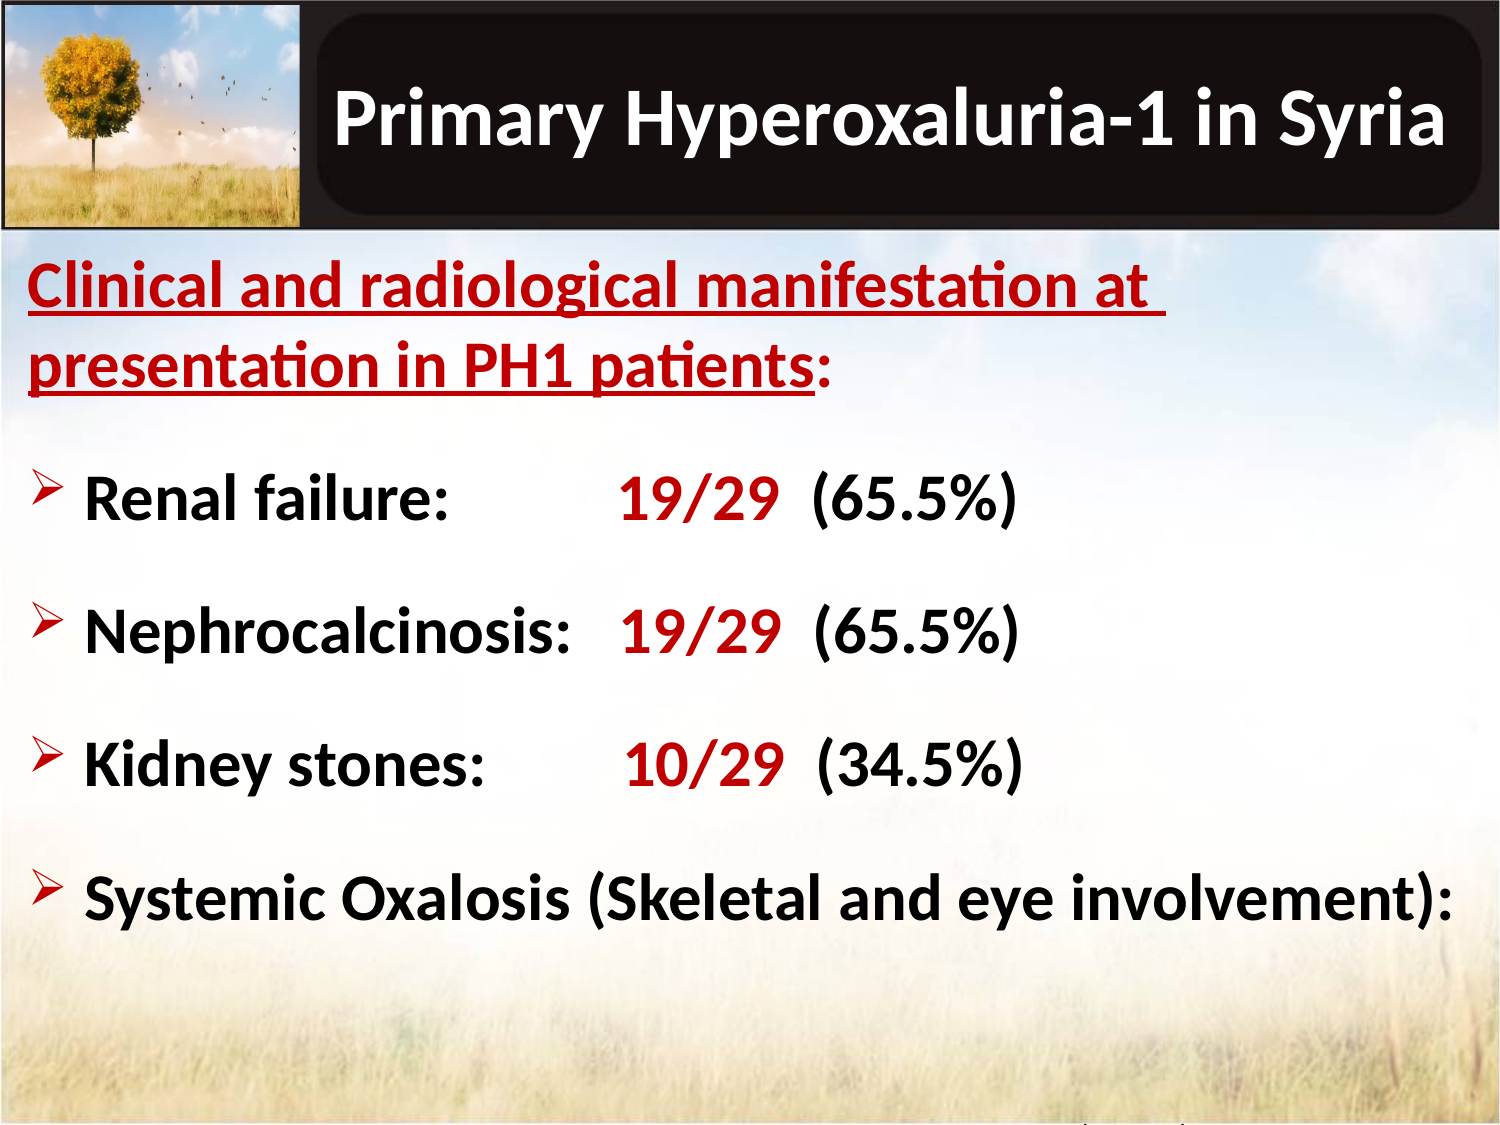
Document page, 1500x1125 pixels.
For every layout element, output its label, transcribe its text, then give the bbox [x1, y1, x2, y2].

list Clinical and radiological manifestation at presentation in PH1 patients: Renal failure: 19/29 (65.5%) Nephrocalcinosis: 19/29 (65.5%) Kidney stones: 10/29 (34.5%) Systemic Oxalosis (Skeletal and eye involvement): 2/29 (7%) [12, 232, 1490, 1112]
picture [0, 0, 1500, 1125]
title Primary Hyperoxaluria-1 in Syria [308, 24, 1473, 200]
